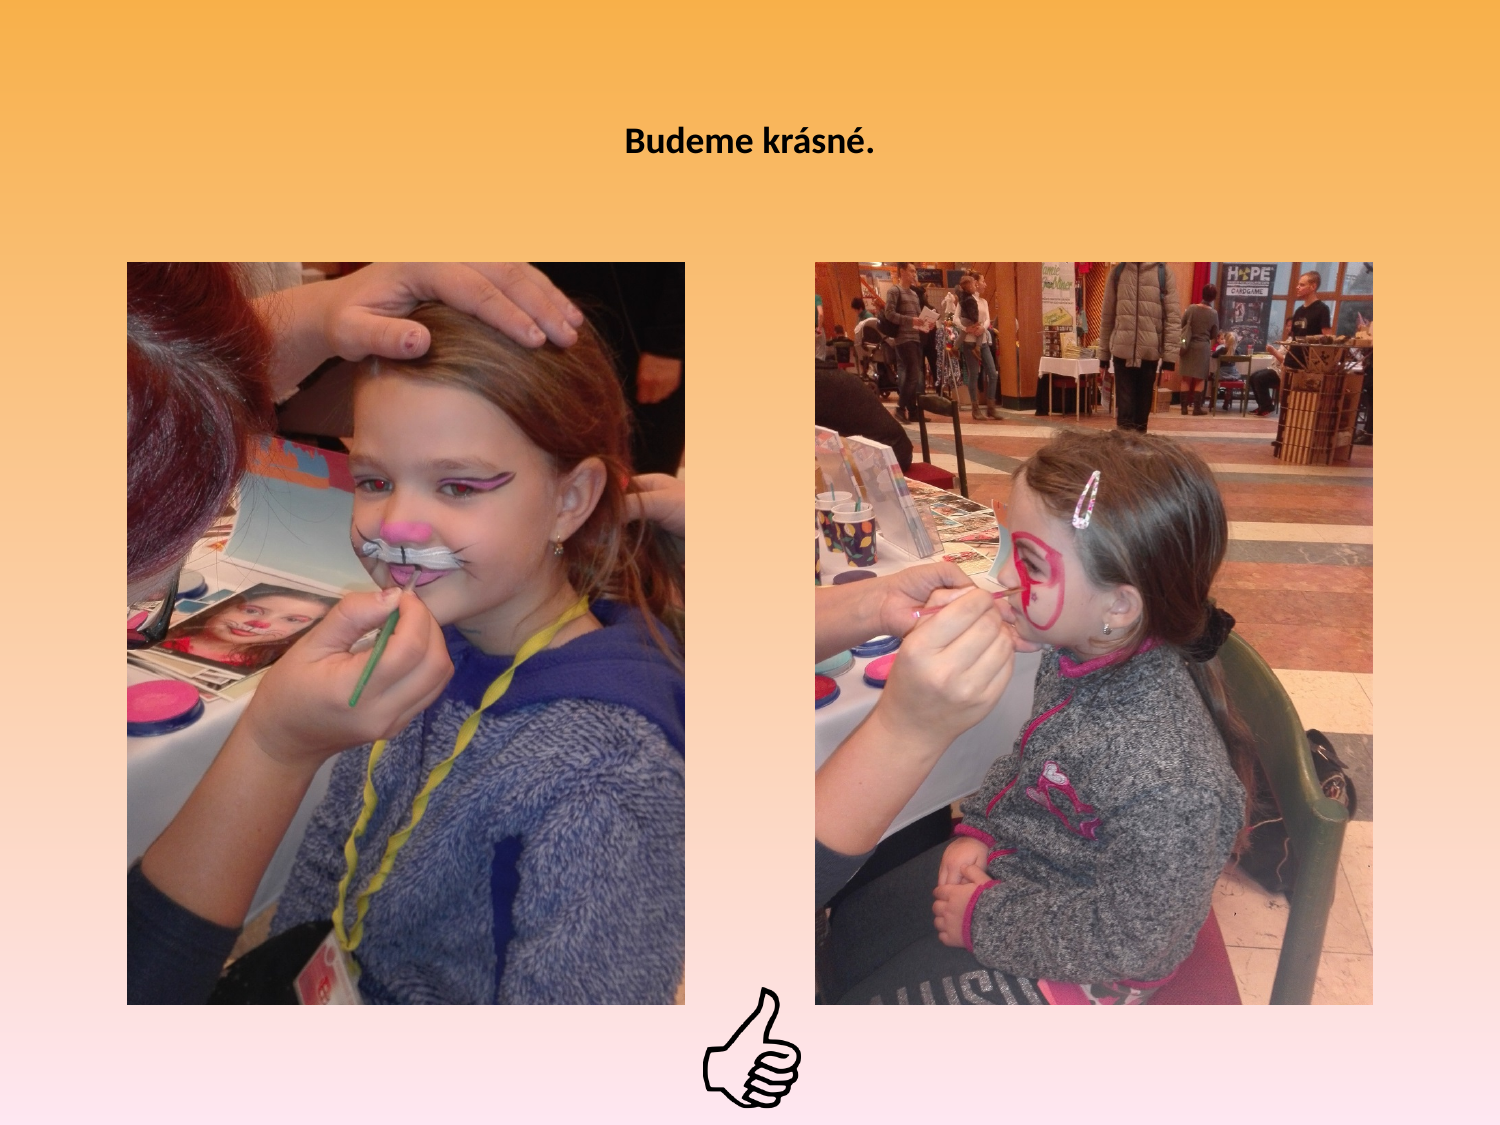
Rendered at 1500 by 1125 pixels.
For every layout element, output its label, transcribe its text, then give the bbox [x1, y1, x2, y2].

title Budeme krásné. [75, 45, 1425, 233]
picture [702, 987, 801, 1110]
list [815, 262, 1373, 1006]
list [127, 262, 685, 1006]
